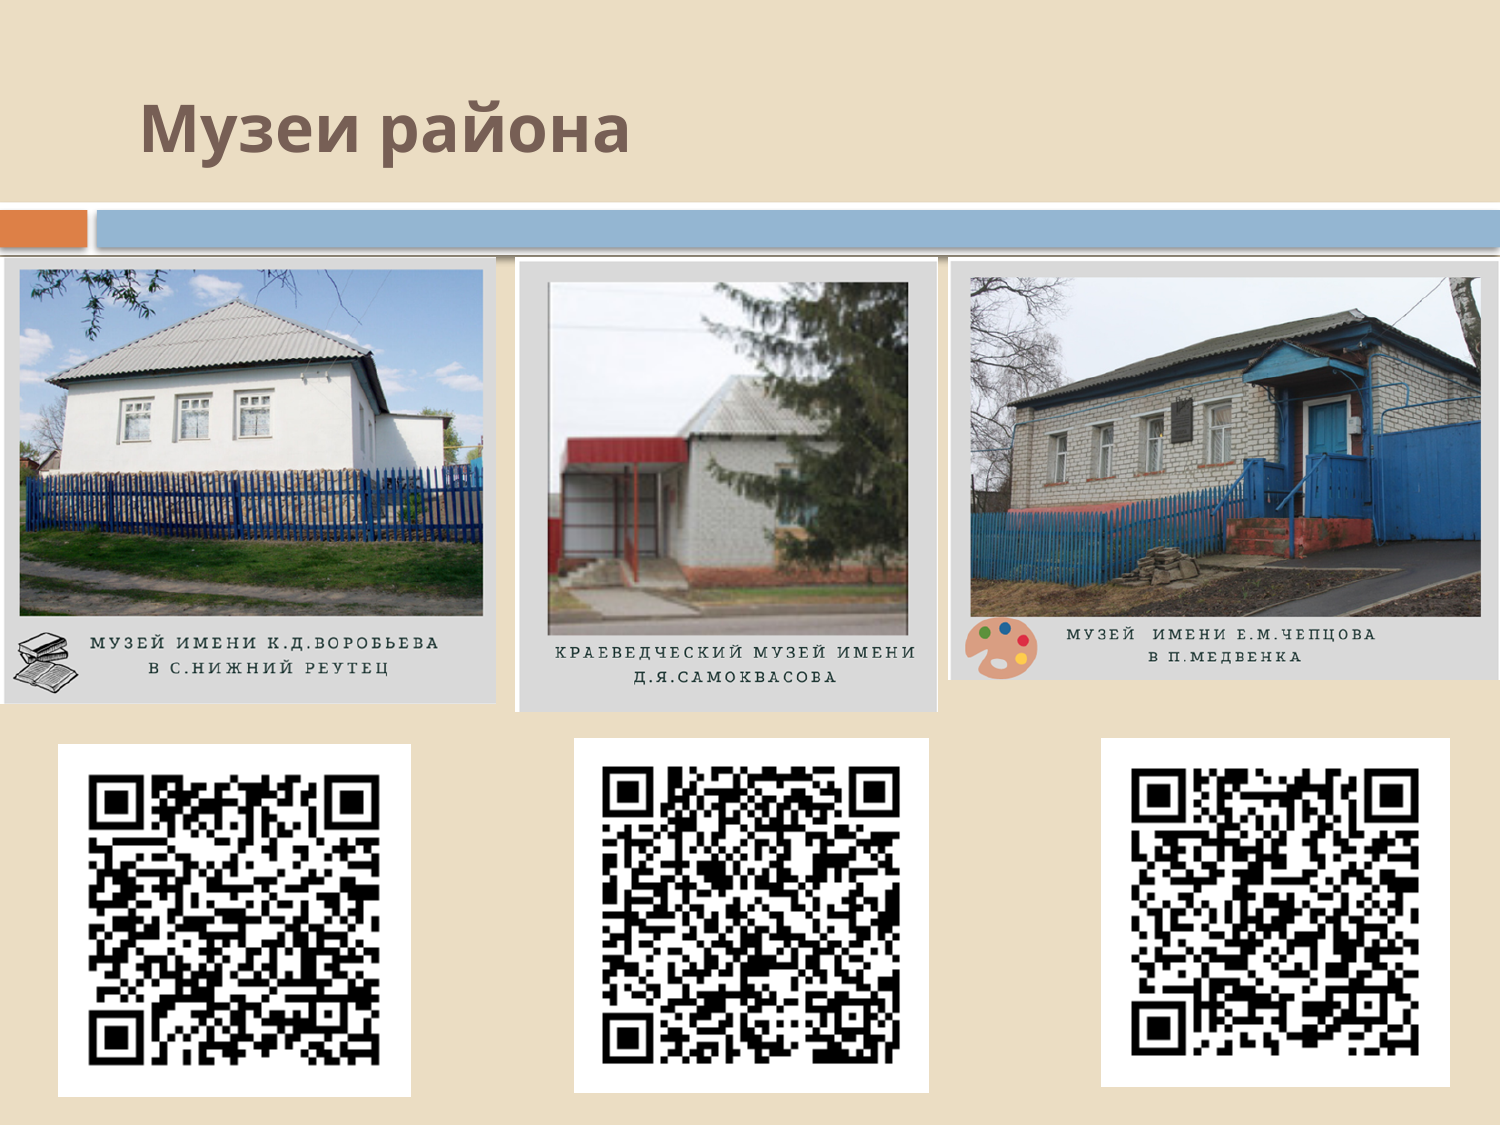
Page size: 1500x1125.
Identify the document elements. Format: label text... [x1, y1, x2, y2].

picture [58, 744, 411, 1097]
picture [573, 737, 930, 1094]
picture [948, 257, 1500, 680]
picture [515, 257, 938, 712]
title Музеи района [123, 78, 1462, 241]
picture [1101, 737, 1450, 1087]
picture [0, 257, 496, 704]
